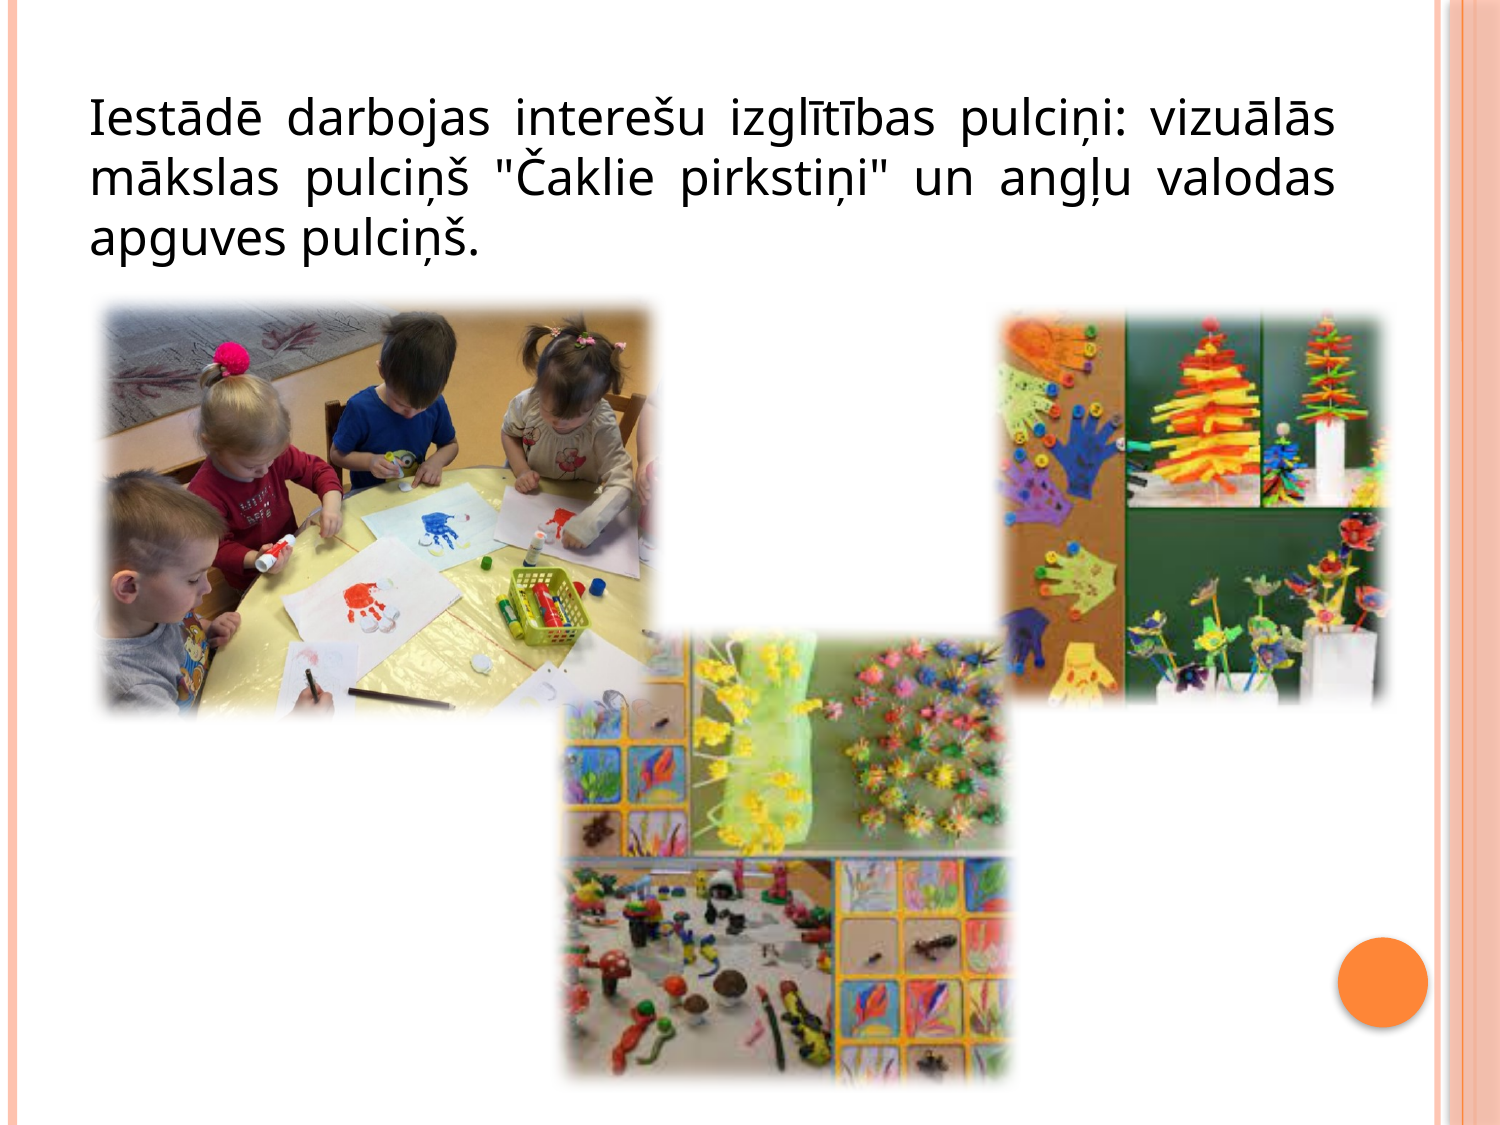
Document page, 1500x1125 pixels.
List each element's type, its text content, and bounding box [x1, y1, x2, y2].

picture [87, 290, 1398, 1095]
list Iestādē darbojas interešu izglītības pulciņi: vizuālās mākslas pulciņš "Čaklie pirkstiņi" un angļu valodas apguves pulciņš. [75, 78, 1353, 1062]
